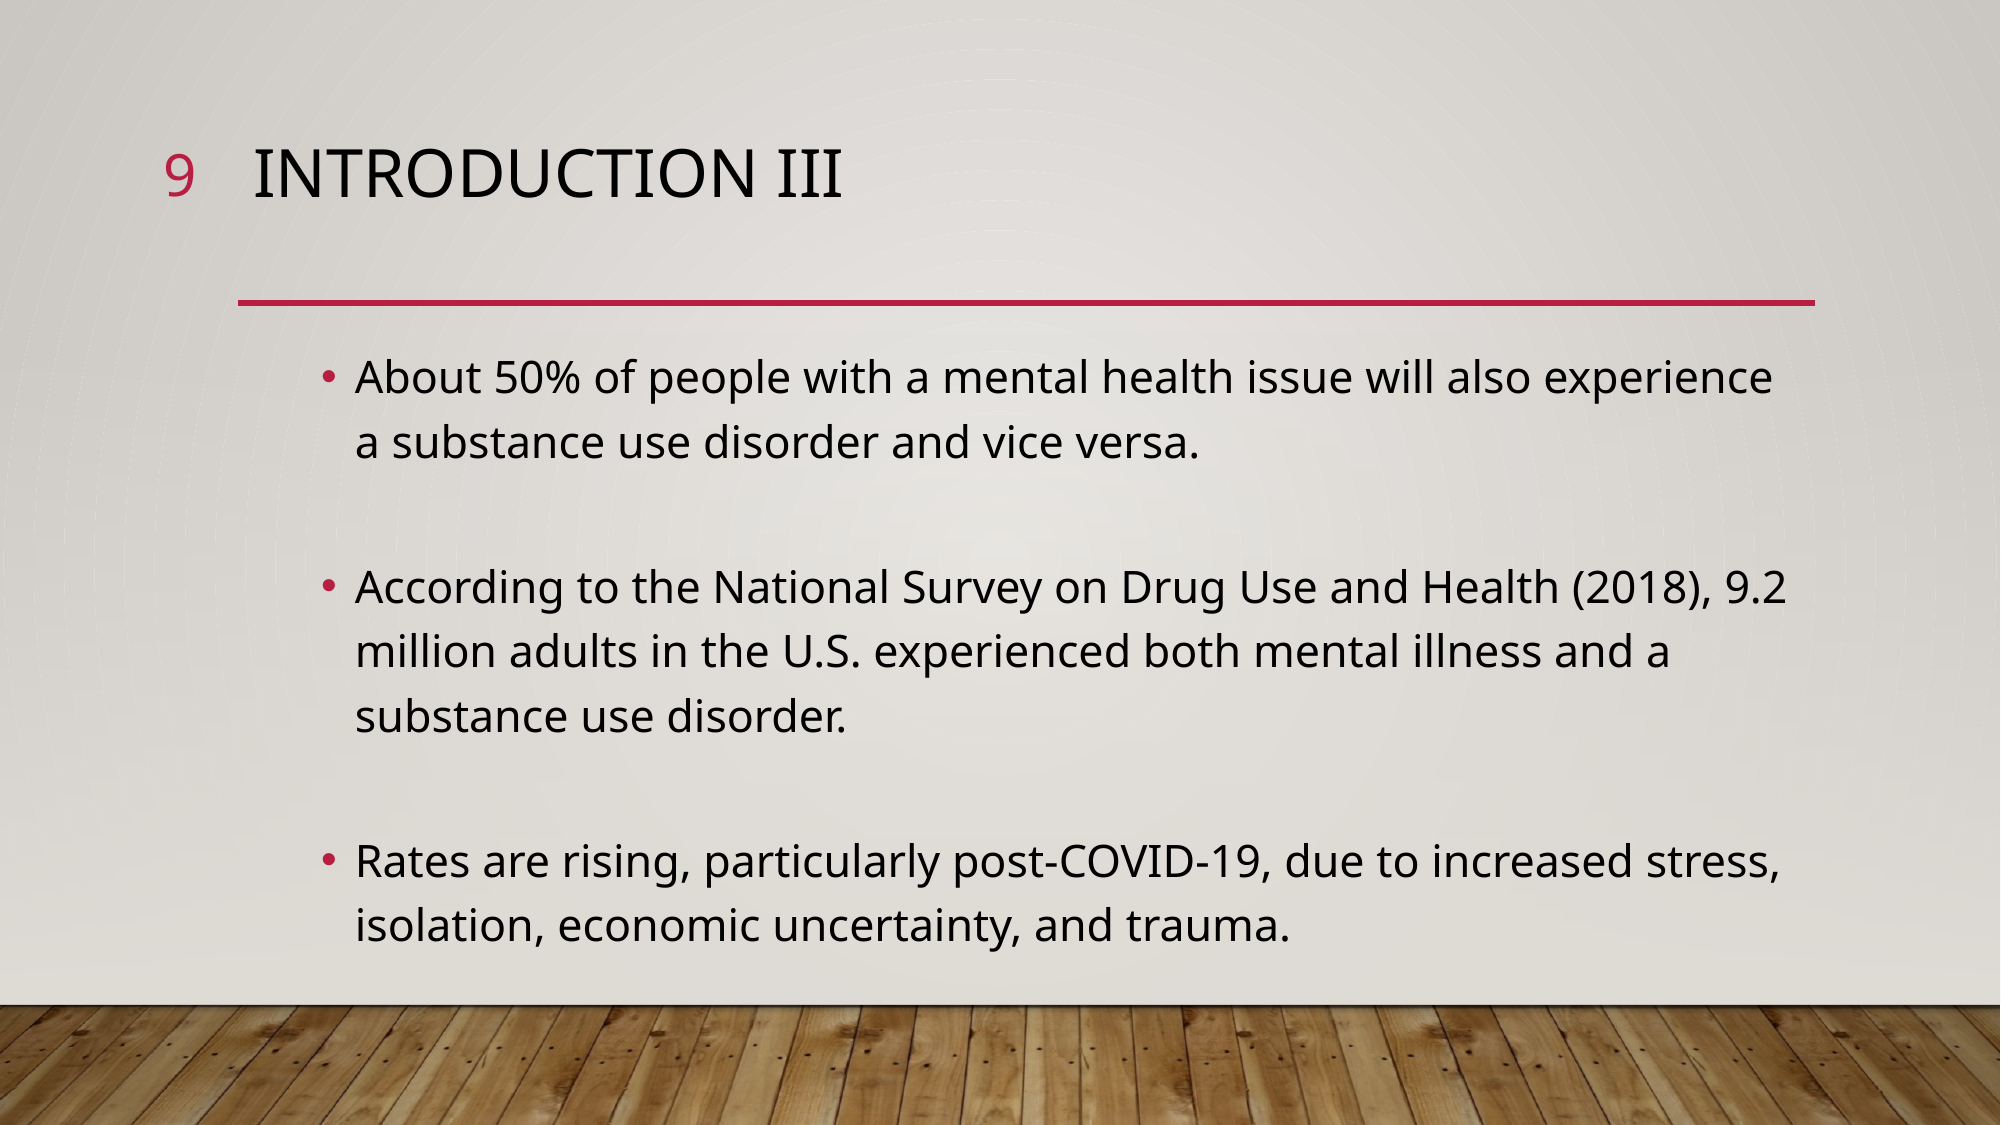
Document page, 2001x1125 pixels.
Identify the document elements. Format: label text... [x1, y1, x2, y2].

title Introduction III [238, 131, 1814, 305]
picture [0, 1005, 2000, 1125]
list About 50% of people with a mental health issue will also experience a substance use disorder and vice versa. According to the National Survey on Drug Use and Health (2018), 9.2 million adults in the U.S. experienced both mental illness and a substance use disorder. Rates are rising, particularly post-COVID-19, due to increased stress, isolation, economic uncertainty, and trauma. [238, 330, 1814, 970]
slide_number 9 [78, 131, 212, 214]
